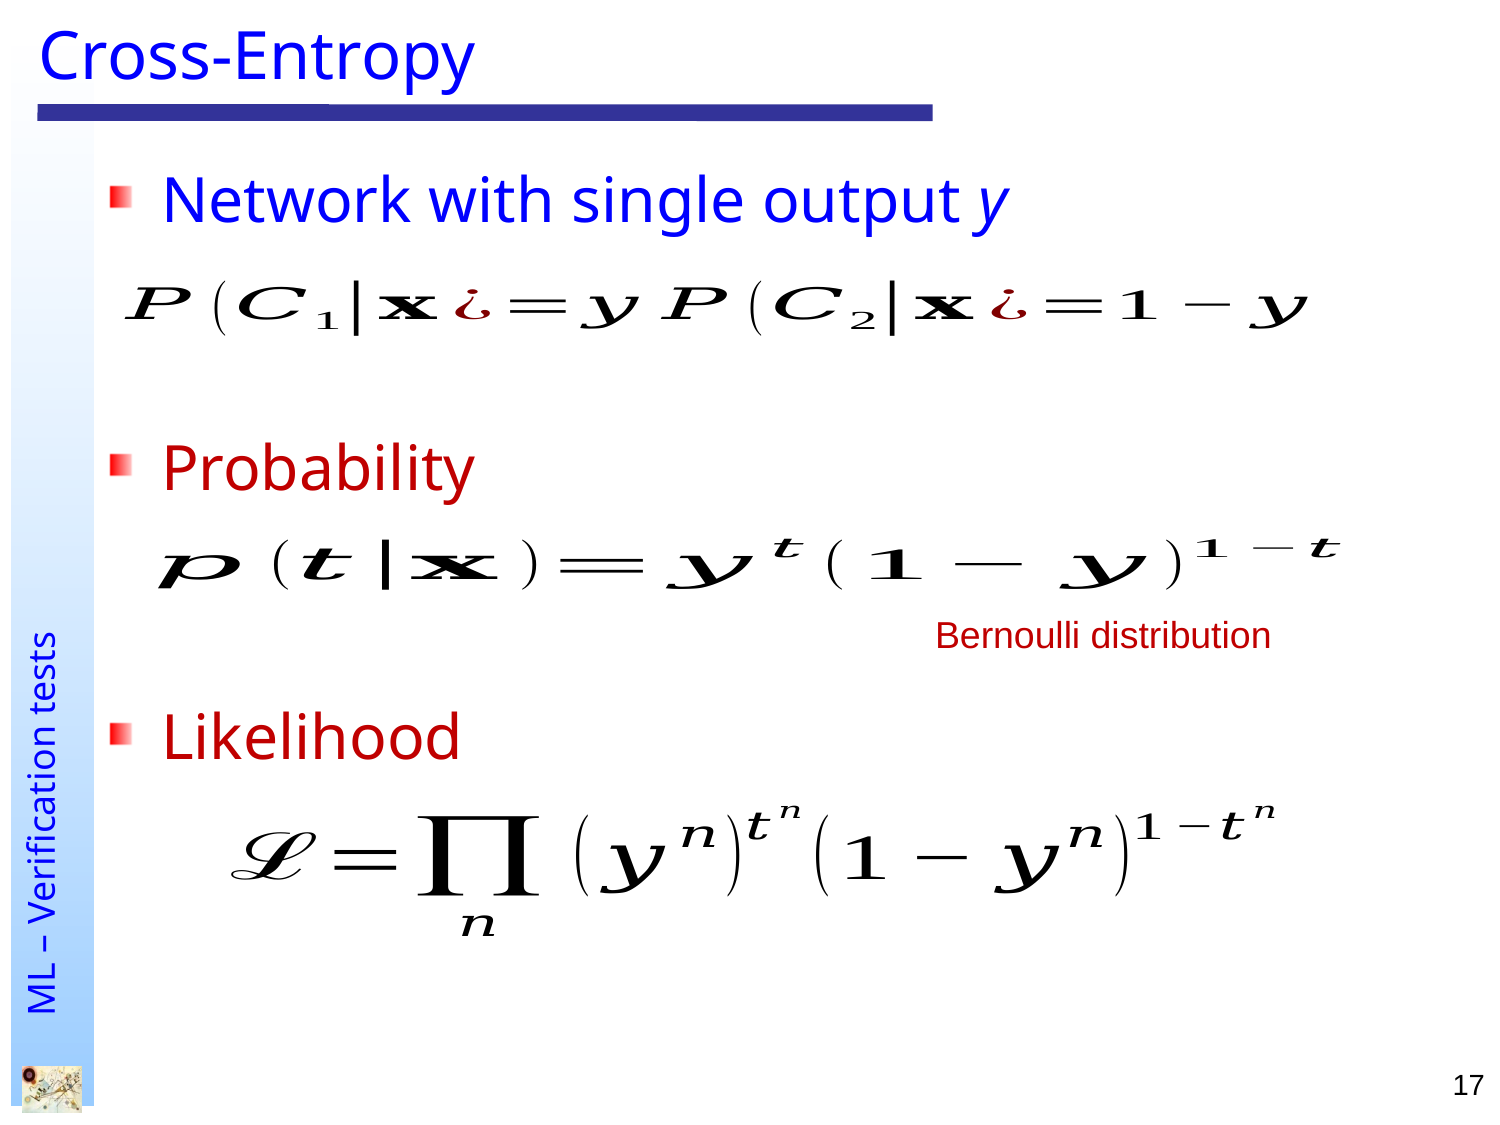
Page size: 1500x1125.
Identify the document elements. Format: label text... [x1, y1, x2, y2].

title Cross-Entropy [23, 4, 1414, 101]
picture [22, 1066, 82, 1113]
text_box Bernoulli distribution [920, 603, 1287, 664]
list Network with single output y Probability Likelihood [93, 152, 1430, 1055]
picture [108, 721, 135, 748]
picture [108, 184, 135, 211]
picture [108, 452, 135, 479]
slide_number 17 [1149, 1058, 1500, 1125]
